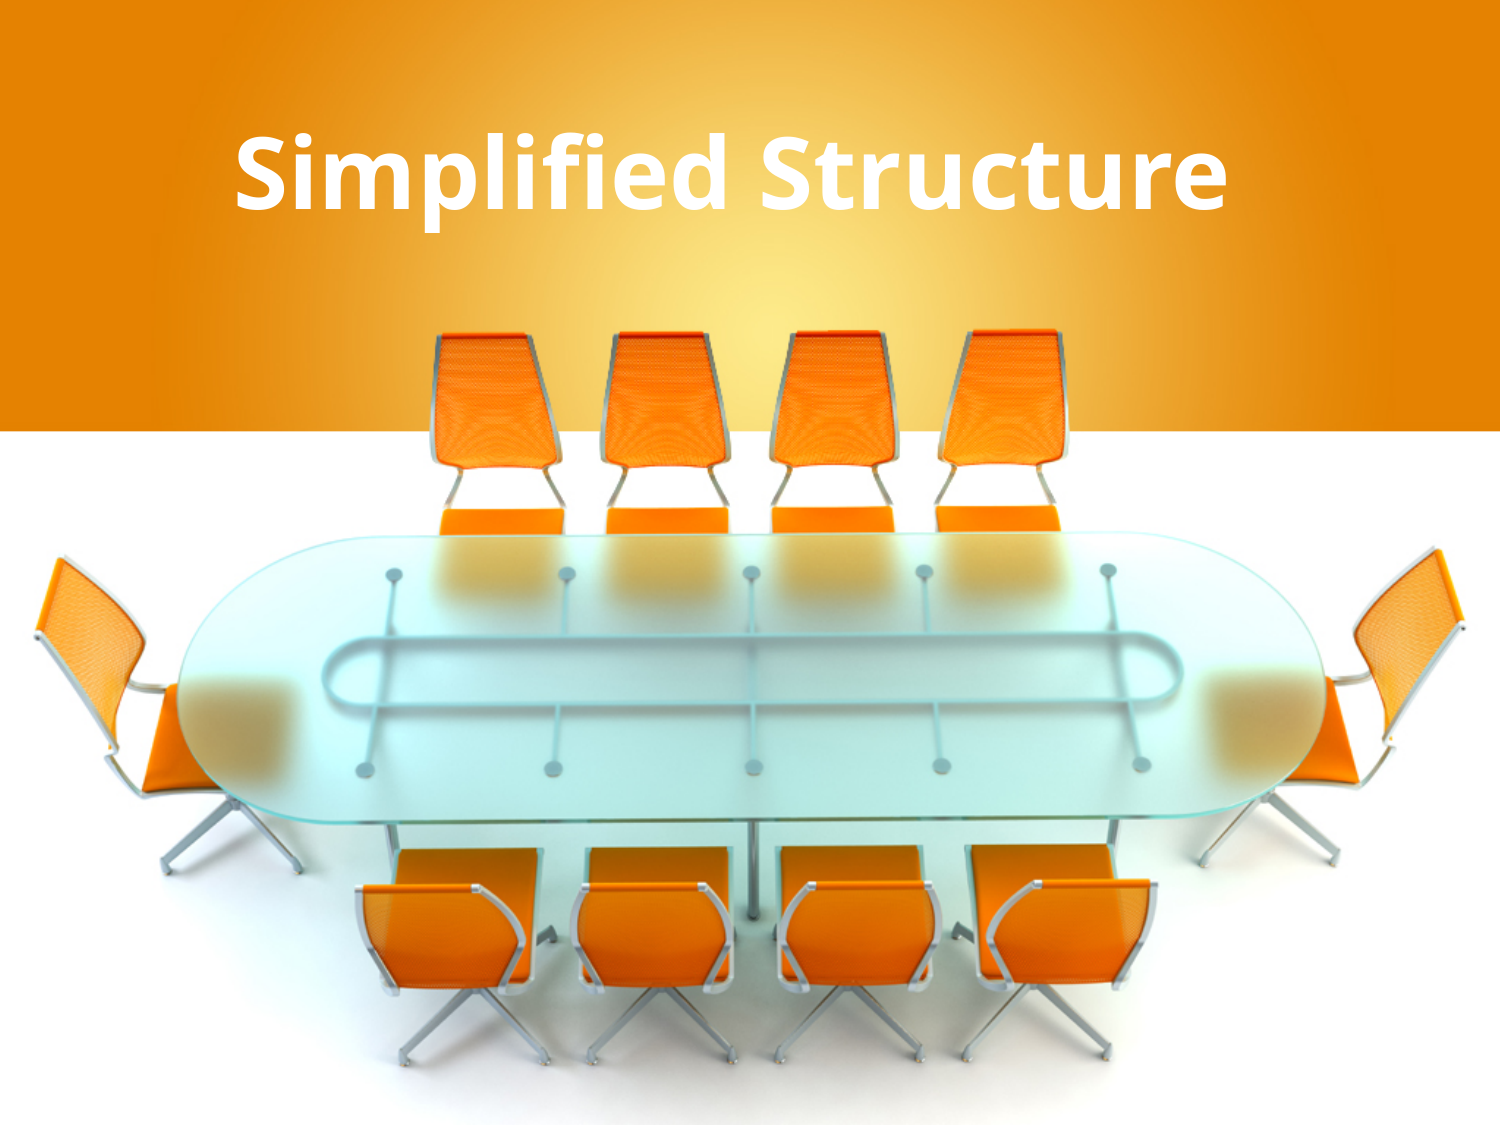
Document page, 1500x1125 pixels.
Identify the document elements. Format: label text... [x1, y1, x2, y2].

picture [0, 0, 1500, 1125]
title Simplified Structure [218, 18, 1271, 320]
